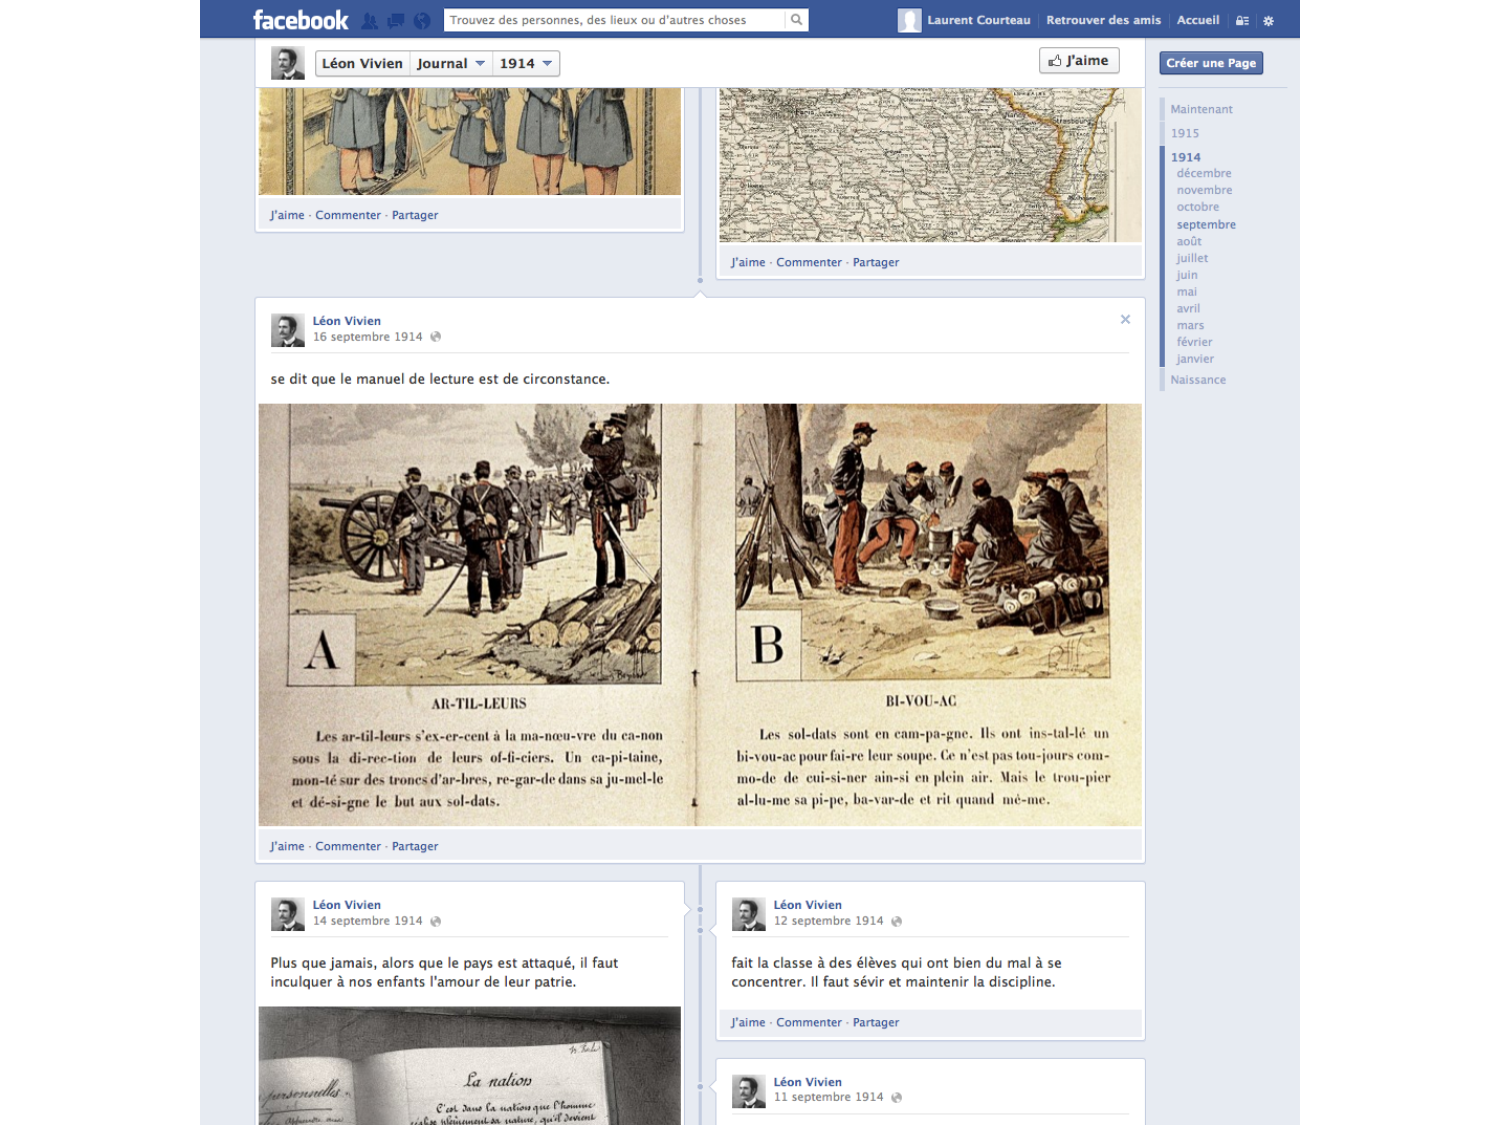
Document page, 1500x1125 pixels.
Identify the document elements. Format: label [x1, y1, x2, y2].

picture [199, 0, 1301, 1125]
